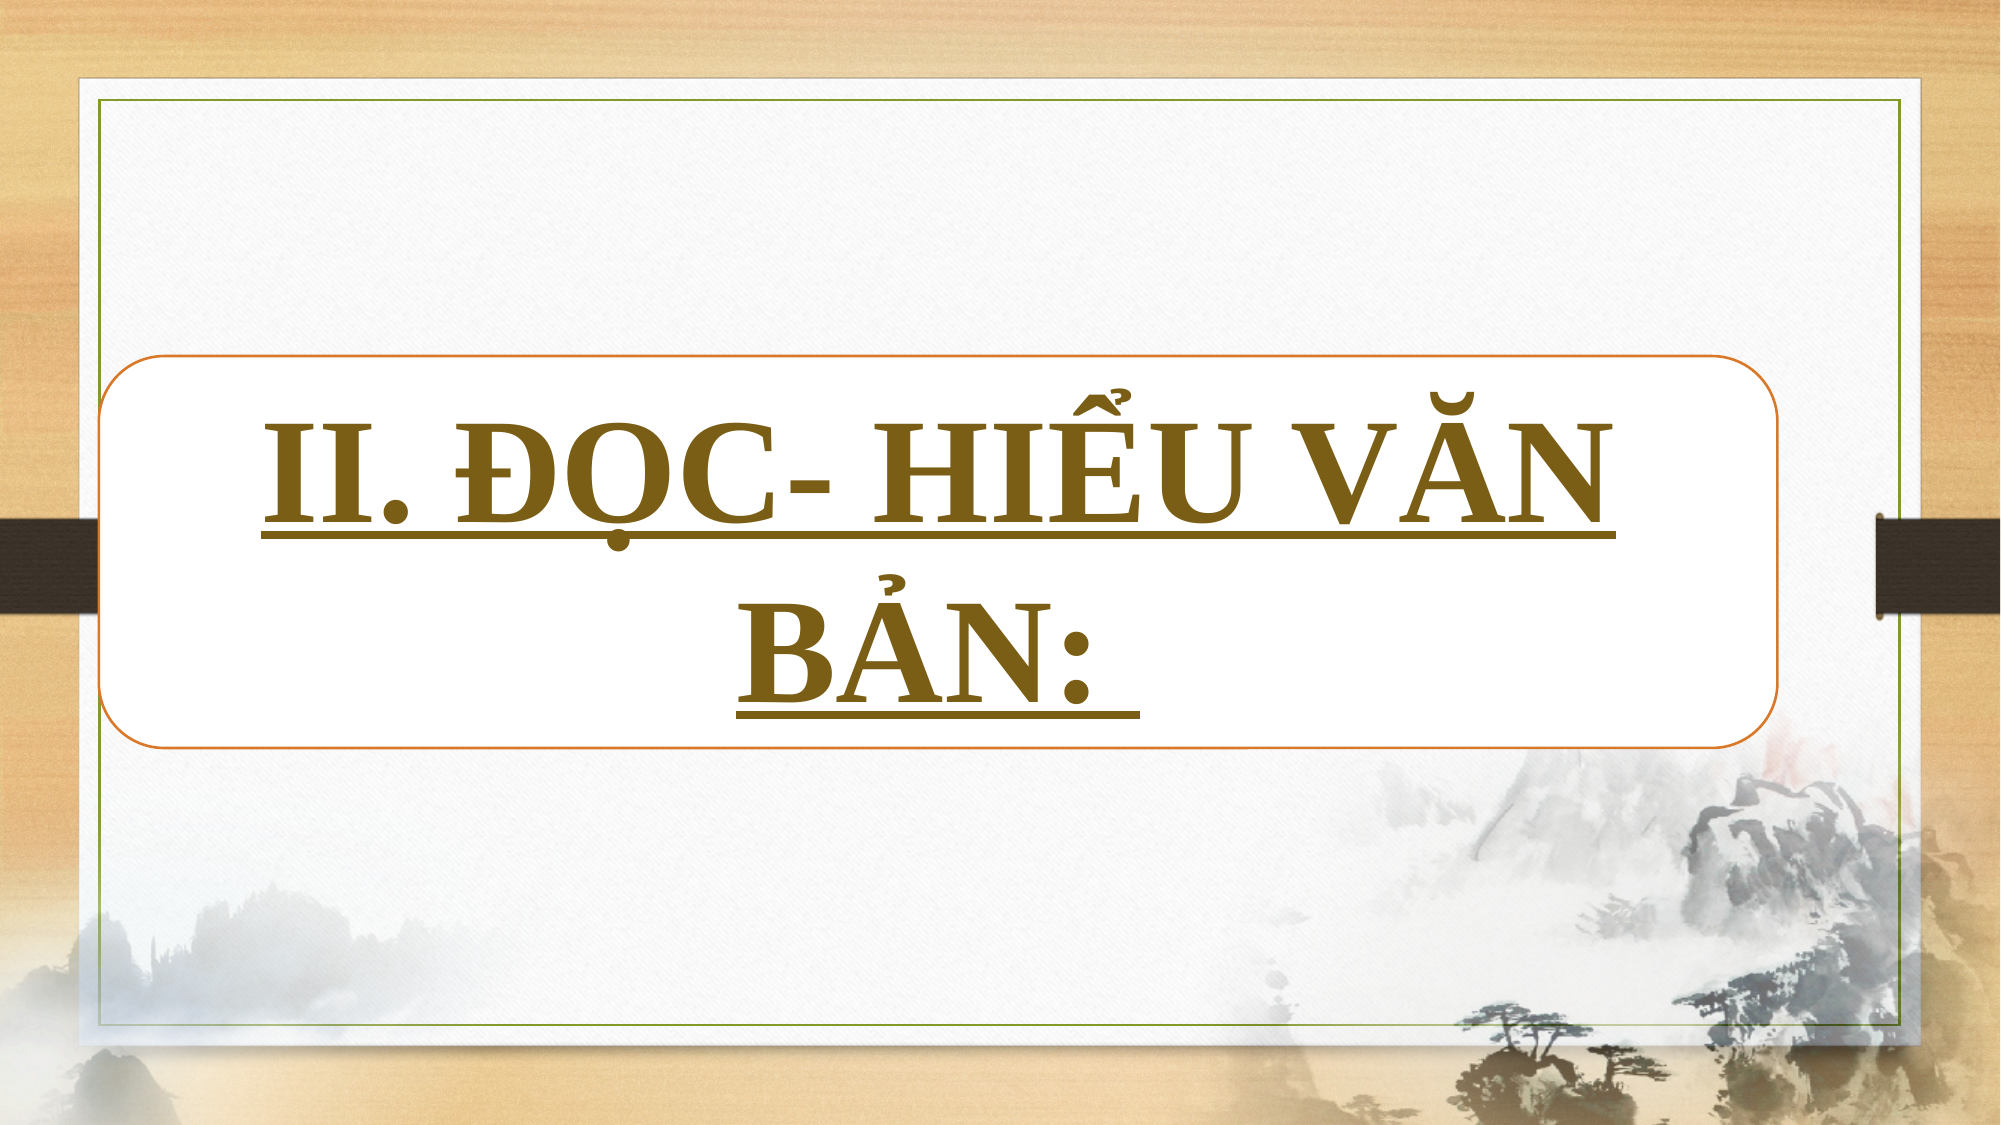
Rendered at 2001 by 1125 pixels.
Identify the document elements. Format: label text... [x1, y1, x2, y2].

text_box II. ĐỌC- HIỂU VĂN BẢN: [97, 354, 1779, 750]
picture [0, 0, 2001, 1125]
